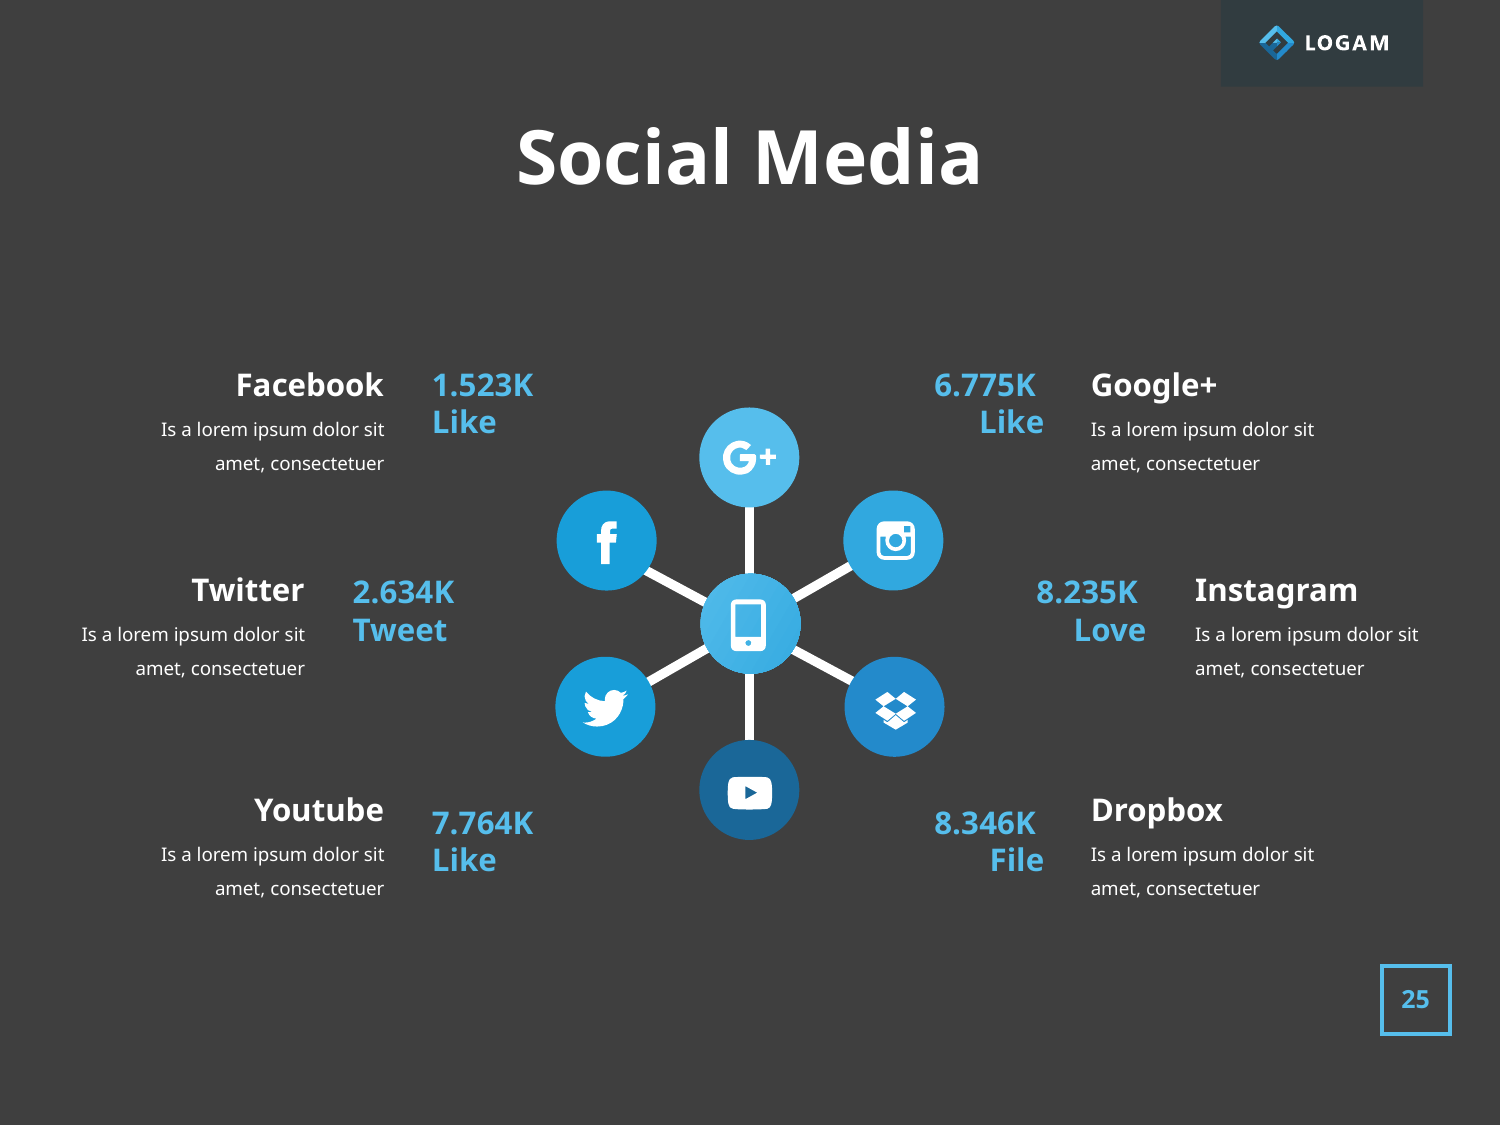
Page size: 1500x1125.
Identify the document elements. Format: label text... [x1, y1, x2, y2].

text_box 7.764K Like [417, 795, 562, 886]
text_box Instagram [1180, 563, 1409, 616]
text_box 8.346K File [914, 795, 1059, 886]
text_box Youtube [170, 783, 399, 836]
text_box Is a lorem ipsum dolor sit amet, consectetuer [1076, 824, 1334, 907]
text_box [843, 490, 944, 591]
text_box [556, 490, 657, 591]
text_box Is a lorem ipsum dolor sit amet, consectetuer [1076, 399, 1334, 482]
text_box Twitter [91, 563, 320, 616]
text_box Is a lorem ipsum dolor sit amet, consectetuer [141, 824, 399, 907]
text_box Facebook [170, 357, 399, 411]
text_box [699, 407, 800, 508]
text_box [555, 656, 656, 757]
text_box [844, 656, 945, 757]
text_box 8.235K Love [1016, 565, 1162, 655]
text_box Dropbox [1076, 783, 1305, 836]
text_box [699, 739, 800, 840]
list Social Media [275, 102, 1225, 219]
text_box 2.634K Tweet [337, 565, 483, 655]
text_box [571, 530, 894, 704]
text_box Is a lorem ipsum dolor sit amet, consectetuer [141, 399, 399, 482]
text_box Is a lorem ipsum dolor sit amet, consectetuer [1180, 604, 1439, 687]
text_box Google+ [1076, 357, 1305, 411]
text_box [700, 573, 801, 674]
text_box 6.775K Like [914, 357, 1059, 448]
text_box 1.523K Like [417, 357, 562, 448]
text_box Is a lorem ipsum dolor sit amet, consectetuer [61, 604, 320, 687]
